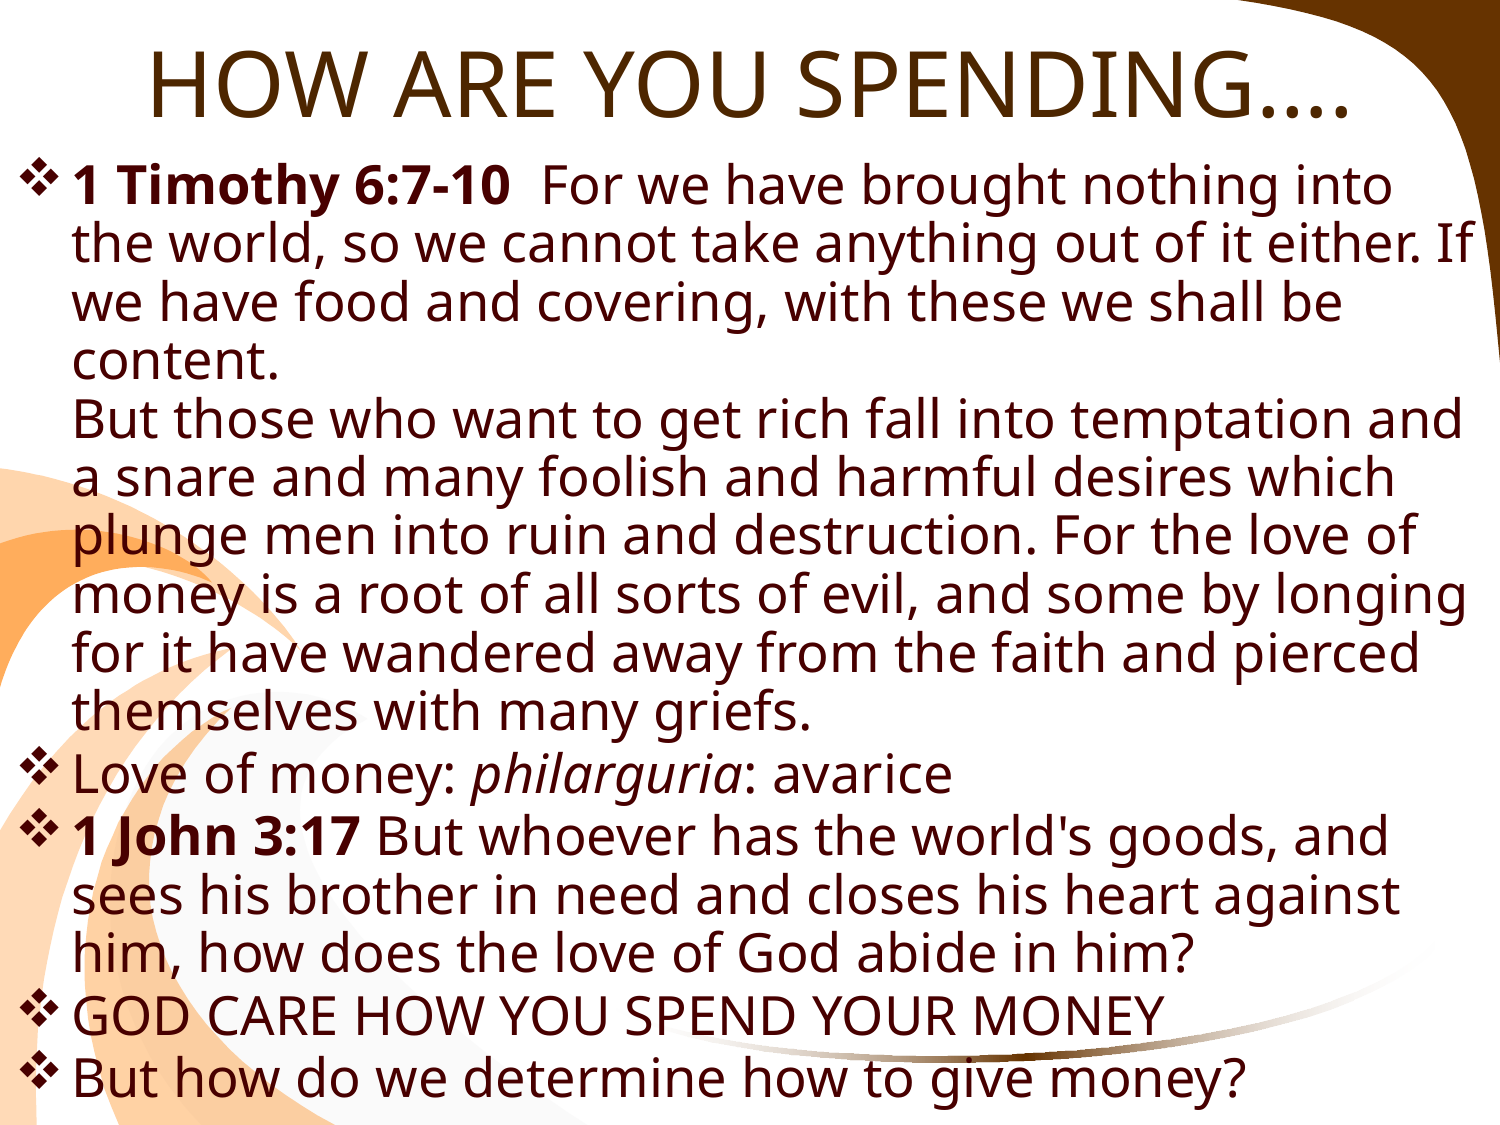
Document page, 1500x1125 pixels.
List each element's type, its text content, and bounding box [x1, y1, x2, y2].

title HOW ARE YOU SPENDING…. [75, 0, 1425, 149]
list 1 Timothy 6:7-10 For we have brought nothing into the world, so we cannot take anything out of it either. If we have food and covering, with these we shall be content. But those who want to get rich fall into temptation and a snare and many foolish and harmful desires which plunge men into ruin and destruction. For the love of money is a root of all sorts of evil, and some by longing for it have wandered away from the faith and pierced themselves with many griefs. Love of money: philarguria: avarice 1 John 3:17 But whoever has the world's goods, and sees his brother in need and closes his heart against him, how does the love of God abide in him? GOD CARE HOW YOU SPEND YOUR MONEY But how do we determine how to give money? [0, 149, 1500, 1125]
